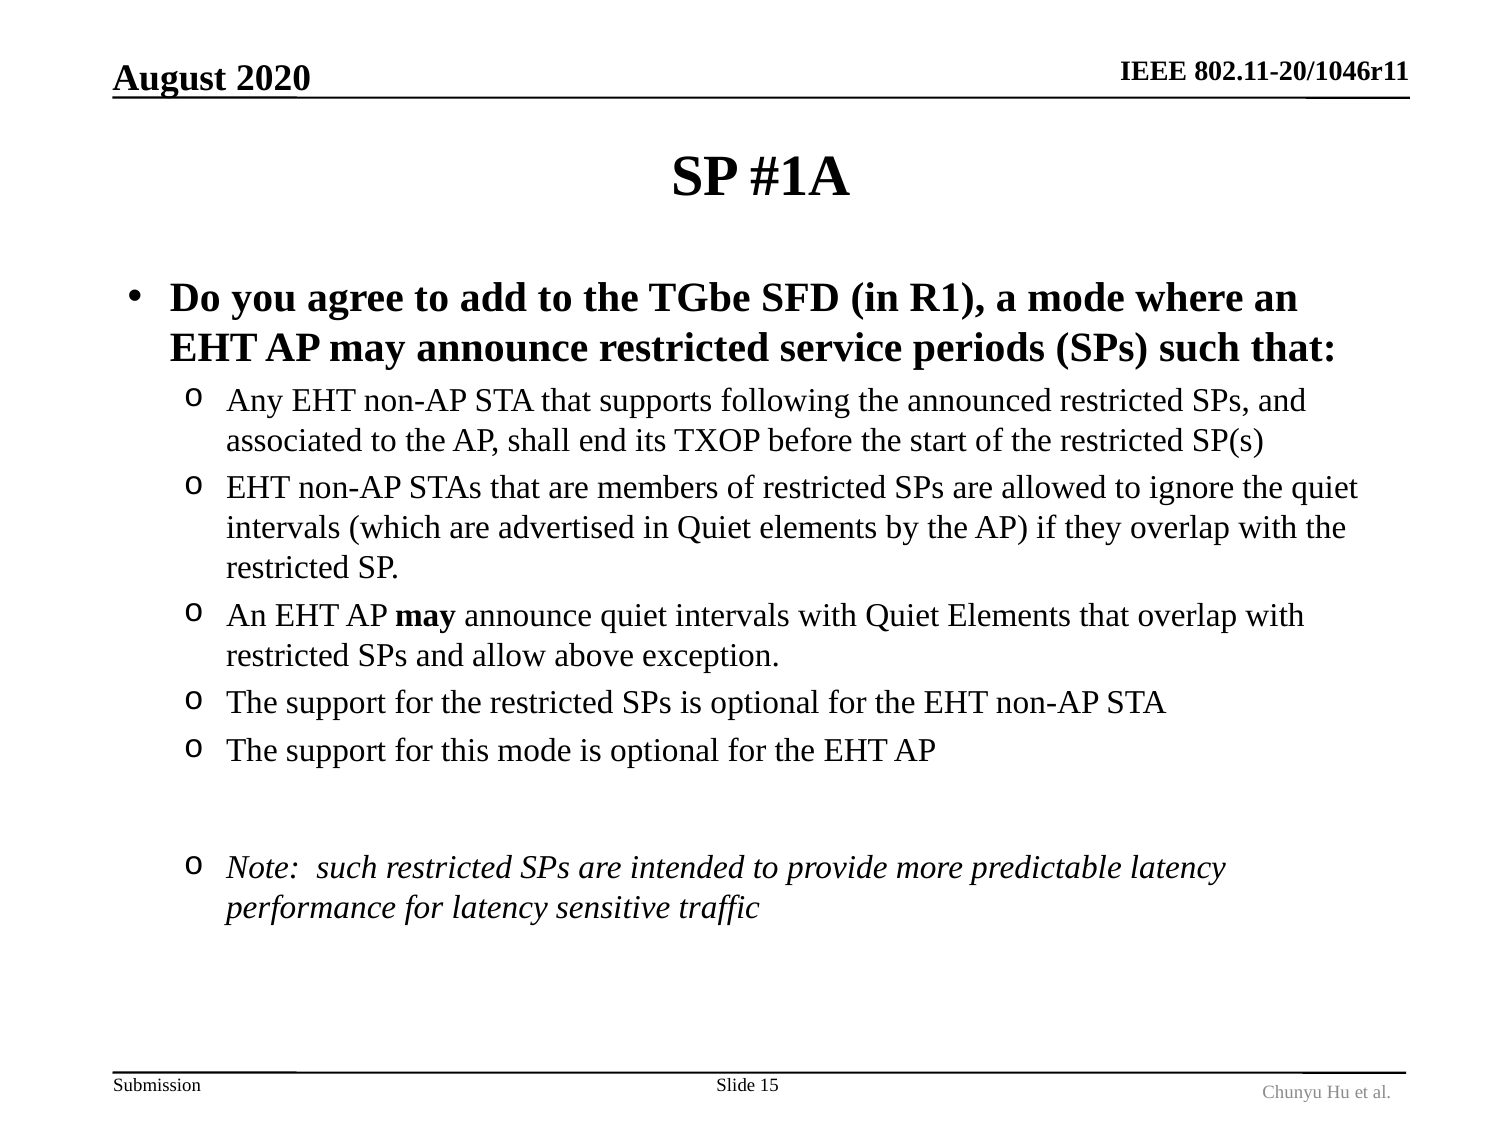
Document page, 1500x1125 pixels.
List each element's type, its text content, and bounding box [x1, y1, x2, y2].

footer Chunyu Hu et al. [877, 1072, 1407, 1110]
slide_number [112, 52, 563, 90]
title SP #1A [112, 97, 1411, 248]
list Do you agree to add to the TGbe SFD (in R1), a mode where an EHT AP may announce restricted service periods (SPs) such that: Any EHT non-AP STA that supports following the announced restricted SPs, and associated to the AP, shall end its TXOP before the start of the restricted SP(s) EHT non-AP STAs that are members of restricted SPs are allowed to ignore the quiet intervals (which are advertised in Quiet elements by the AP) if they overlap with the restricted SP. An EHT AP may announce quiet intervals with Quiet Elements that overlap with restricted SPs and allow above exception. The support for the restricted SPs is optional for the EHT non-AP STA The support for this mode is optional for the EHT AP Note: such restricted SPs are intended to provide more predictable latency performance for latency sensitive traffic [112, 262, 1411, 1073]
slide_number Slide 15 [702, 1072, 793, 1111]
